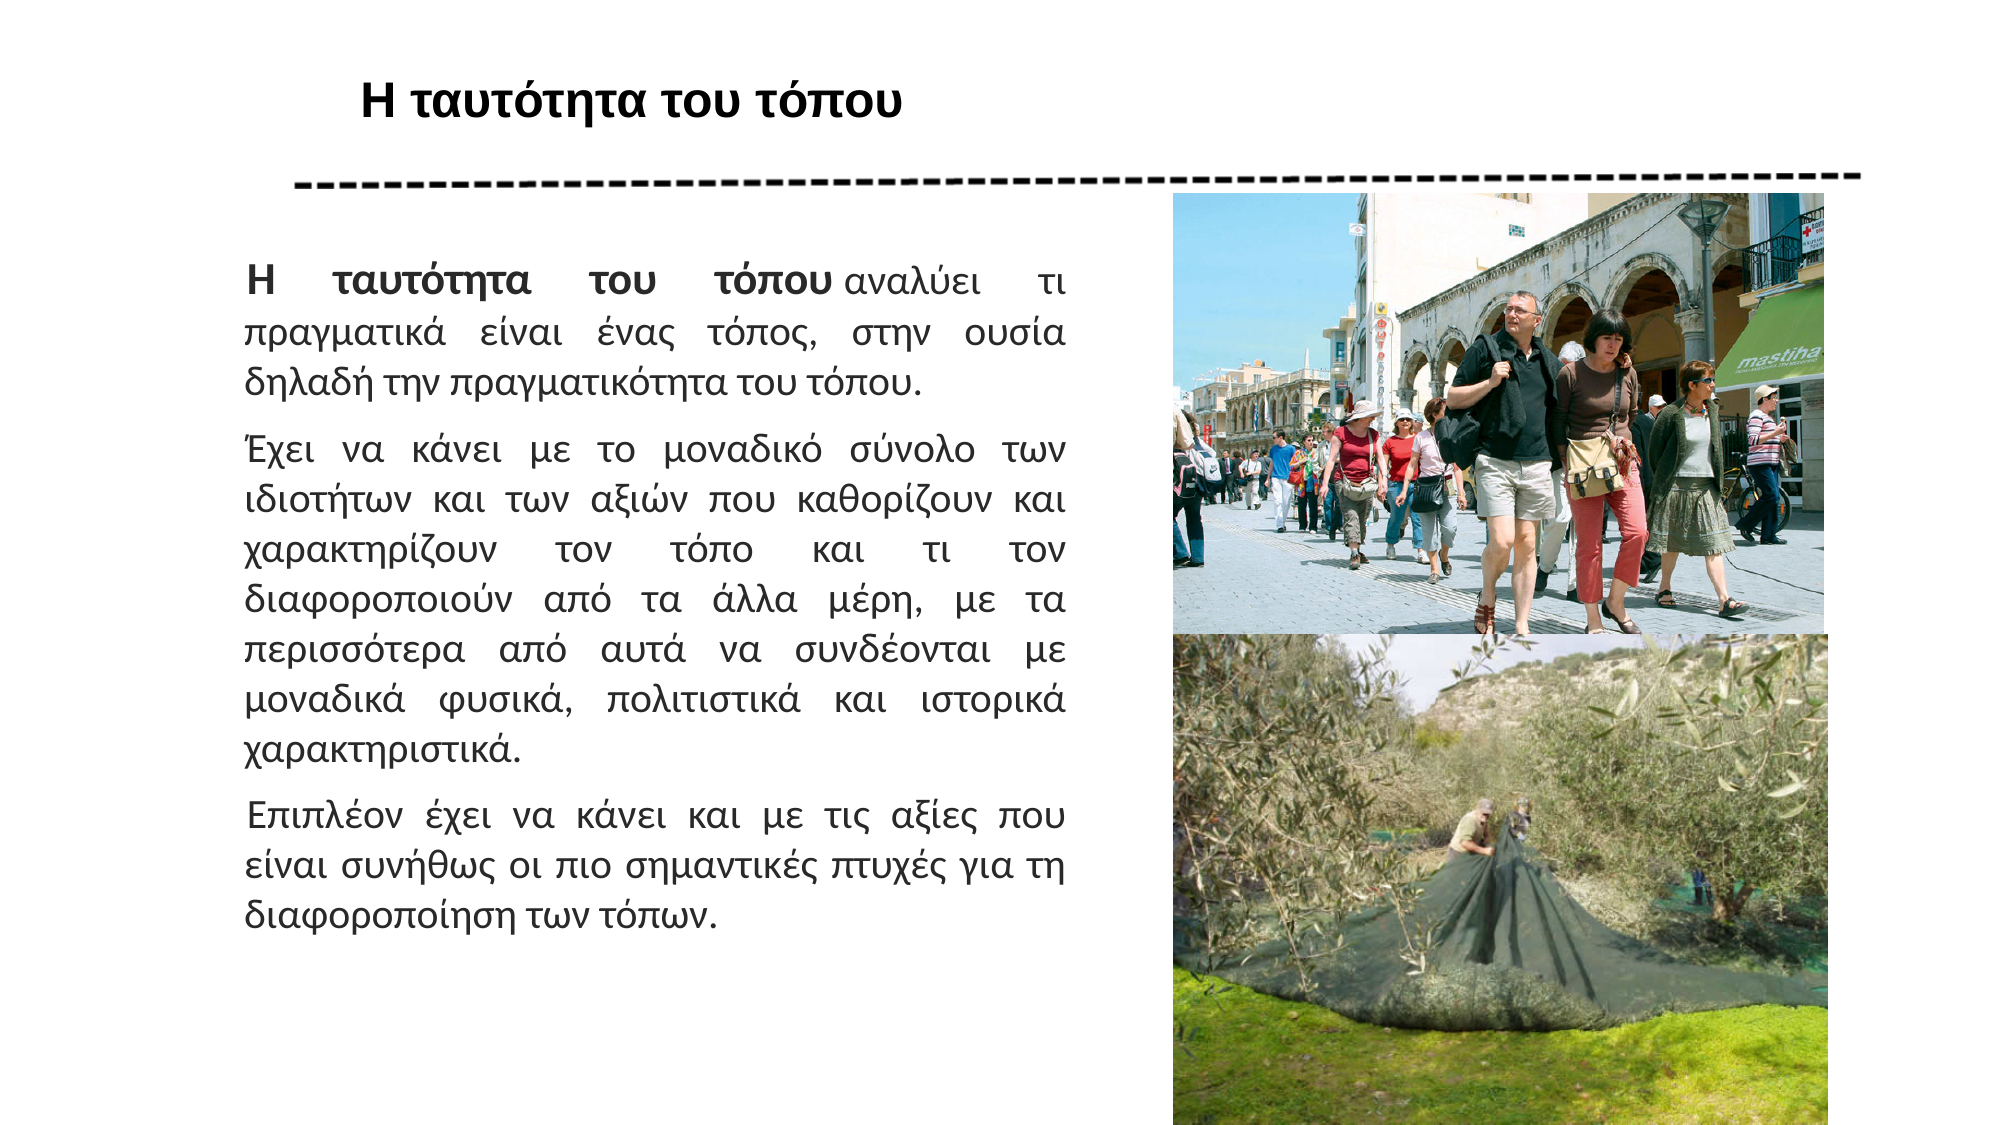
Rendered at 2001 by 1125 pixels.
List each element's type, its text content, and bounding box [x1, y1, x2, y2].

picture [1173, 193, 1828, 1125]
text_box Η ταυτότητα του τόπου [345, 60, 1508, 172]
picture [294, 172, 1869, 189]
text_box Η ταυτότητα του τόπου αναλύει τι πραγματικά είναι ένας τόπος, στην ουσία δηλαδή την πραγματικότητα του τόπου. Έχει να κάνει με το μοναδικό σύνολο των ιδιοτήτων και των αξιών που καθορίζουν και χαρακτηρίζουν τον τόπο και τι τον διαφοροποιούν από τα άλλα μέρη, με τα περισσότερα από αυτά να συνδέονται με μοναδικά φυσικά, πολιτιστικά και ιστορικά χαρακτηριστικά. Επιπλέον έχει να κάνει και με τις αξίες που είναι συνήθως οι πιο σημαντικές πτυχές για τη διαφοροποίηση των τόπων. [215, 241, 1082, 1125]
